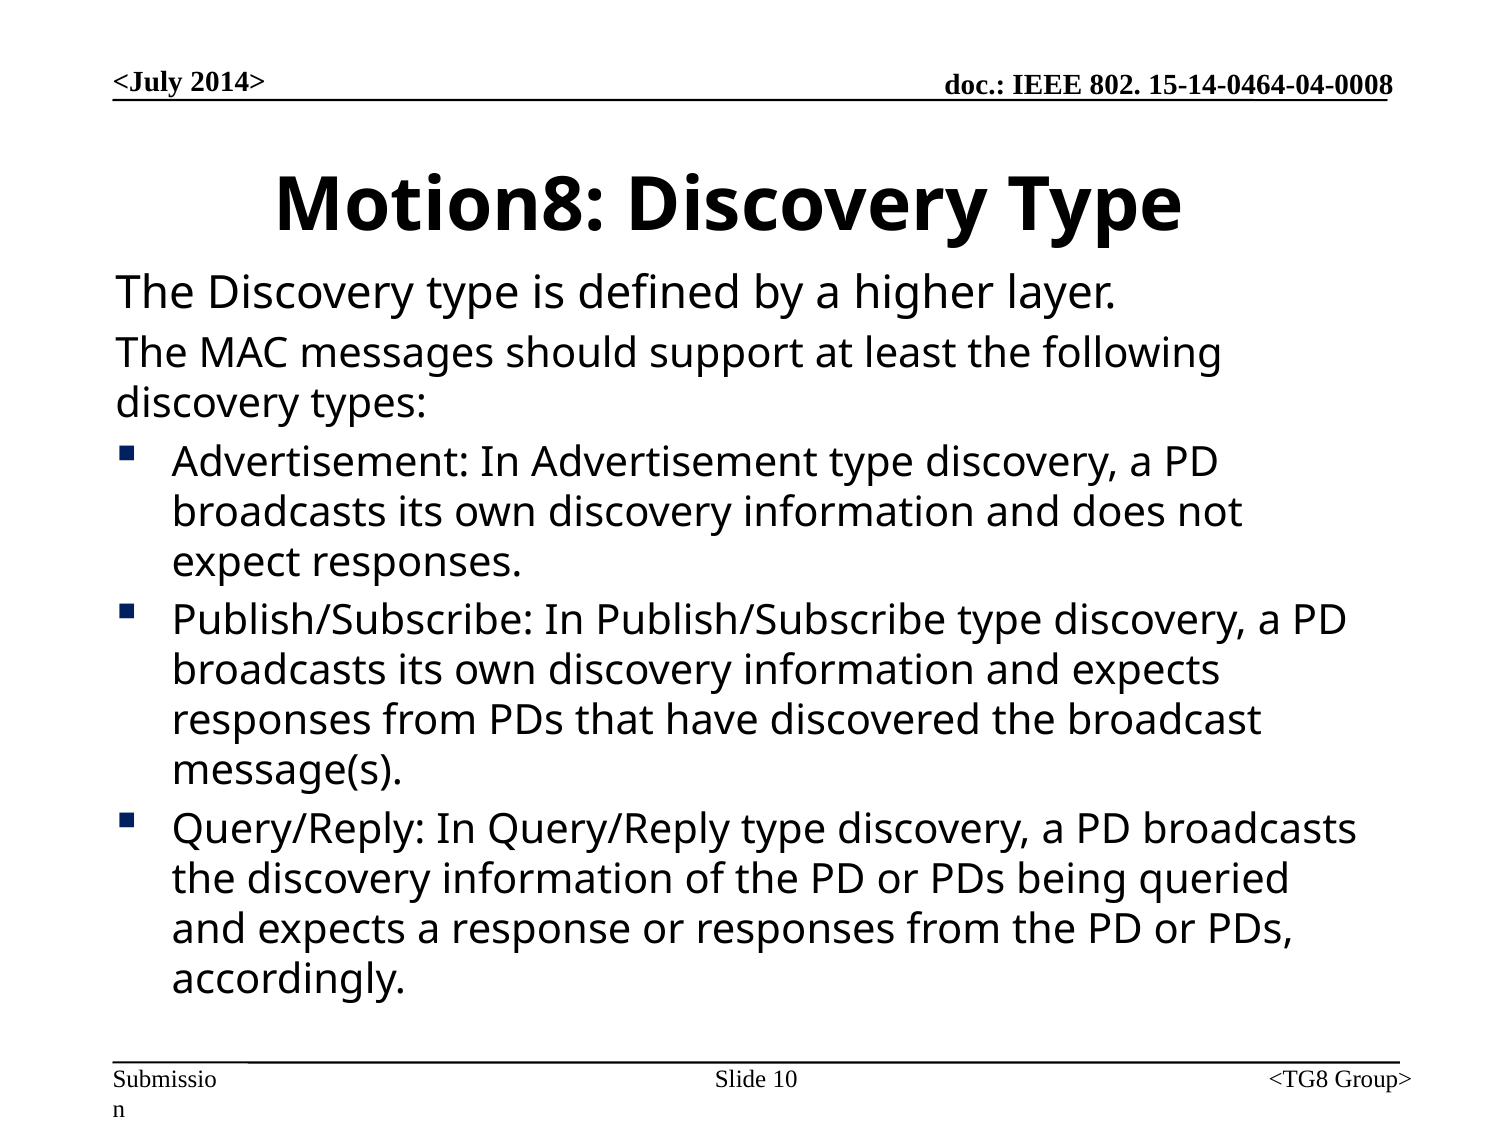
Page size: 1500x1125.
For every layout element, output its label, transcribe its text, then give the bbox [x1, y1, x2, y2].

title Motion8: Discovery Type [0, 112, 1459, 288]
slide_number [112, 61, 376, 98]
footer <TG8 Group> [855, 1061, 1413, 1093]
list The Discovery type is defined by a higher layer. The MAC messages should support at least the following discovery types: Advertisement: In Advertisement type discovery, a PD broadcasts its own discovery information and does not expect responses. Publish/Subscribe: In Publish/Subscribe type discovery, a PD broadcasts its own discovery information and expects responses from PDs that have discovered the broadcast message(s). Query/Reply: In Query/Reply type discovery, a PD broadcasts the discovery information of the PD or PDs being queried and expects a response or responses from the PD or PDs, accordingly. [100, 255, 1376, 1013]
slide_number Slide 10 [712, 1061, 800, 1093]
